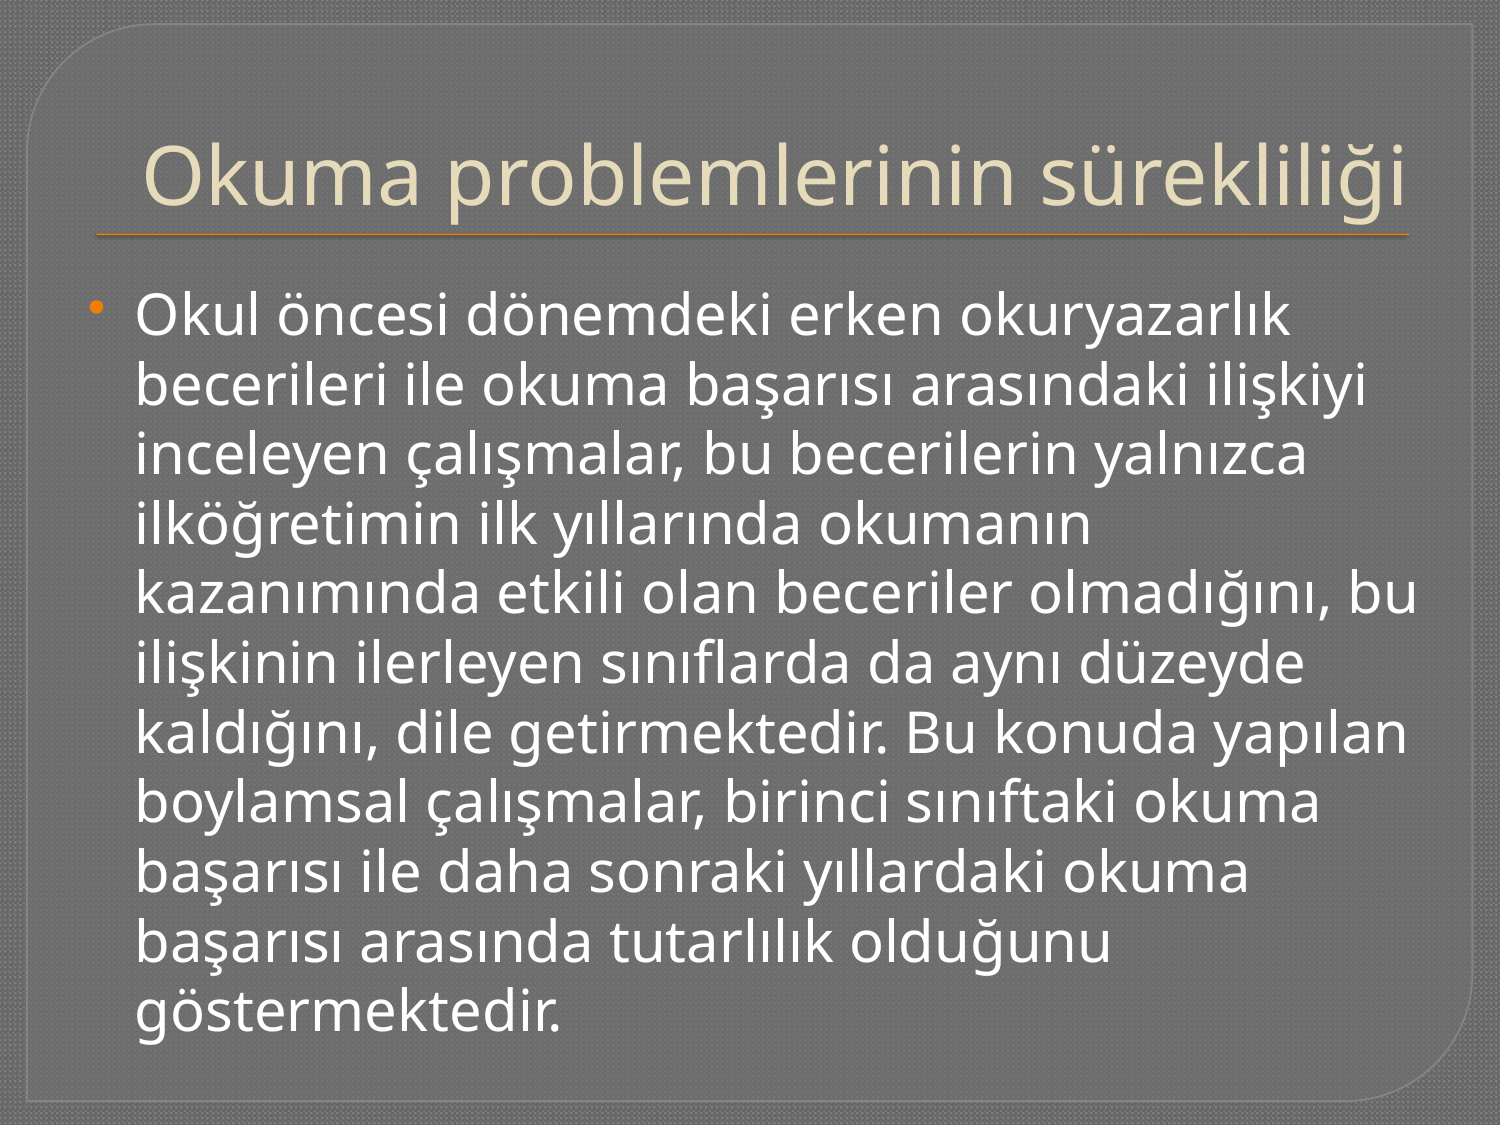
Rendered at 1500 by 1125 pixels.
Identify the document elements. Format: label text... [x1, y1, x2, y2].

list Okul öncesi dönemdeki erken okuryazarlık becerileri ile okuma başarısı arasındaki ilişkiyi inceleyen çalışmalar, bu becerilerin yalnızca ilköğretimin ilk yıllarında okumanın kazanımında etkili olan beceriler olmadığını, bu ilişkinin ilerleyen sınıflarda da aynı düzeyde kaldığını, dile getirmektedir. Bu konuda yapılan boylamsal çalışmalar, birinci sınıftaki okuma başarısı ile daha sonraki yıllardaki okuma başarısı arasında tutarlılık olduğunu göstermektedir. [75, 270, 1471, 1059]
title Okuma problemlerinin sürekliliği [75, 41, 1425, 230]
